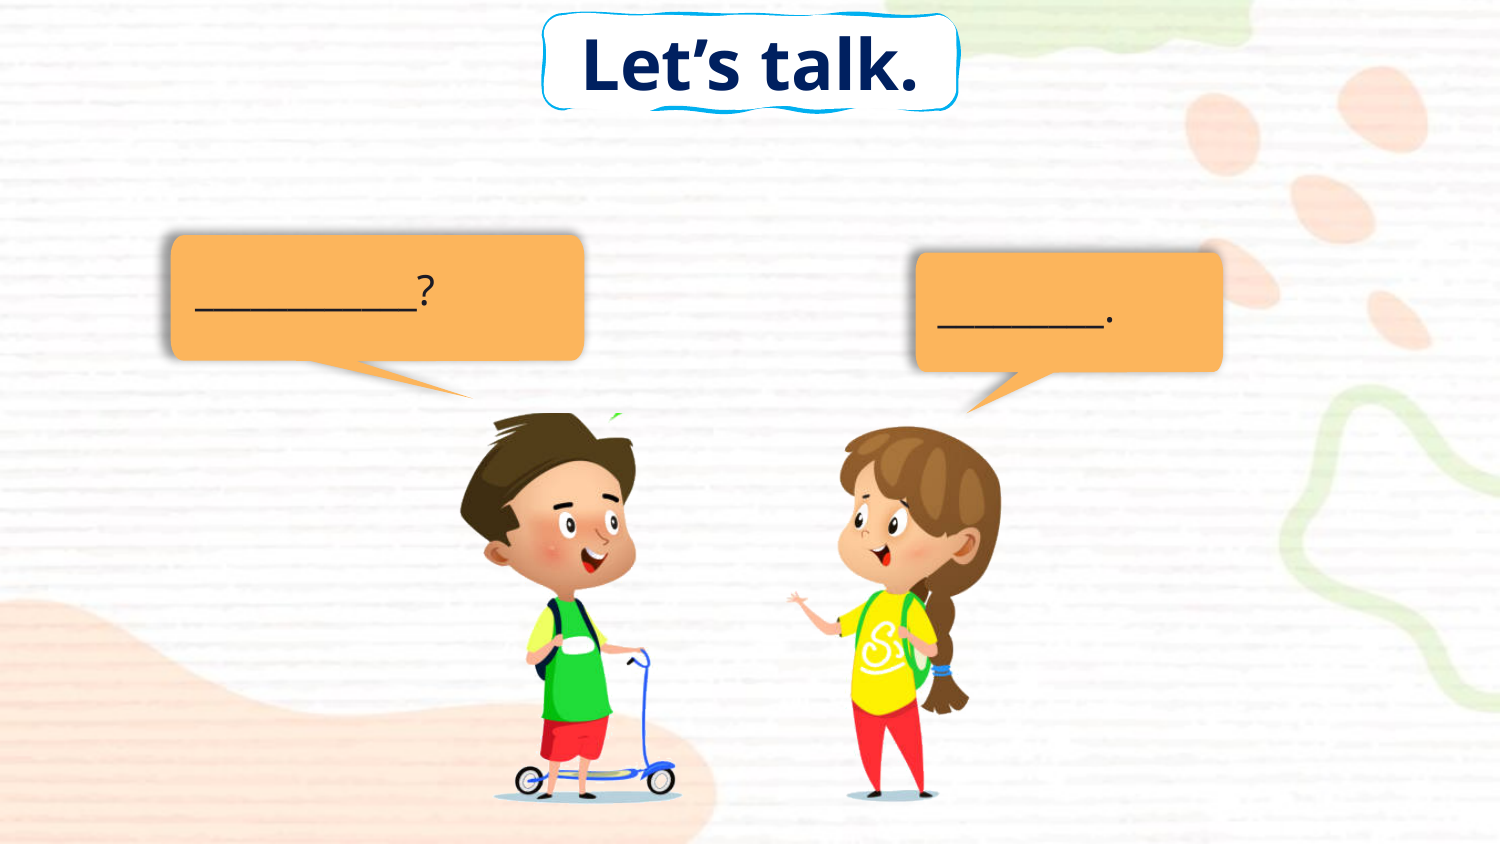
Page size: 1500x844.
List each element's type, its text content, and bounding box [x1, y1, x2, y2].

text_box Let’s talk. [541, 11, 961, 115]
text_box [915, 252, 1224, 414]
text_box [170, 235, 585, 399]
picture [0, 0, 1500, 844]
